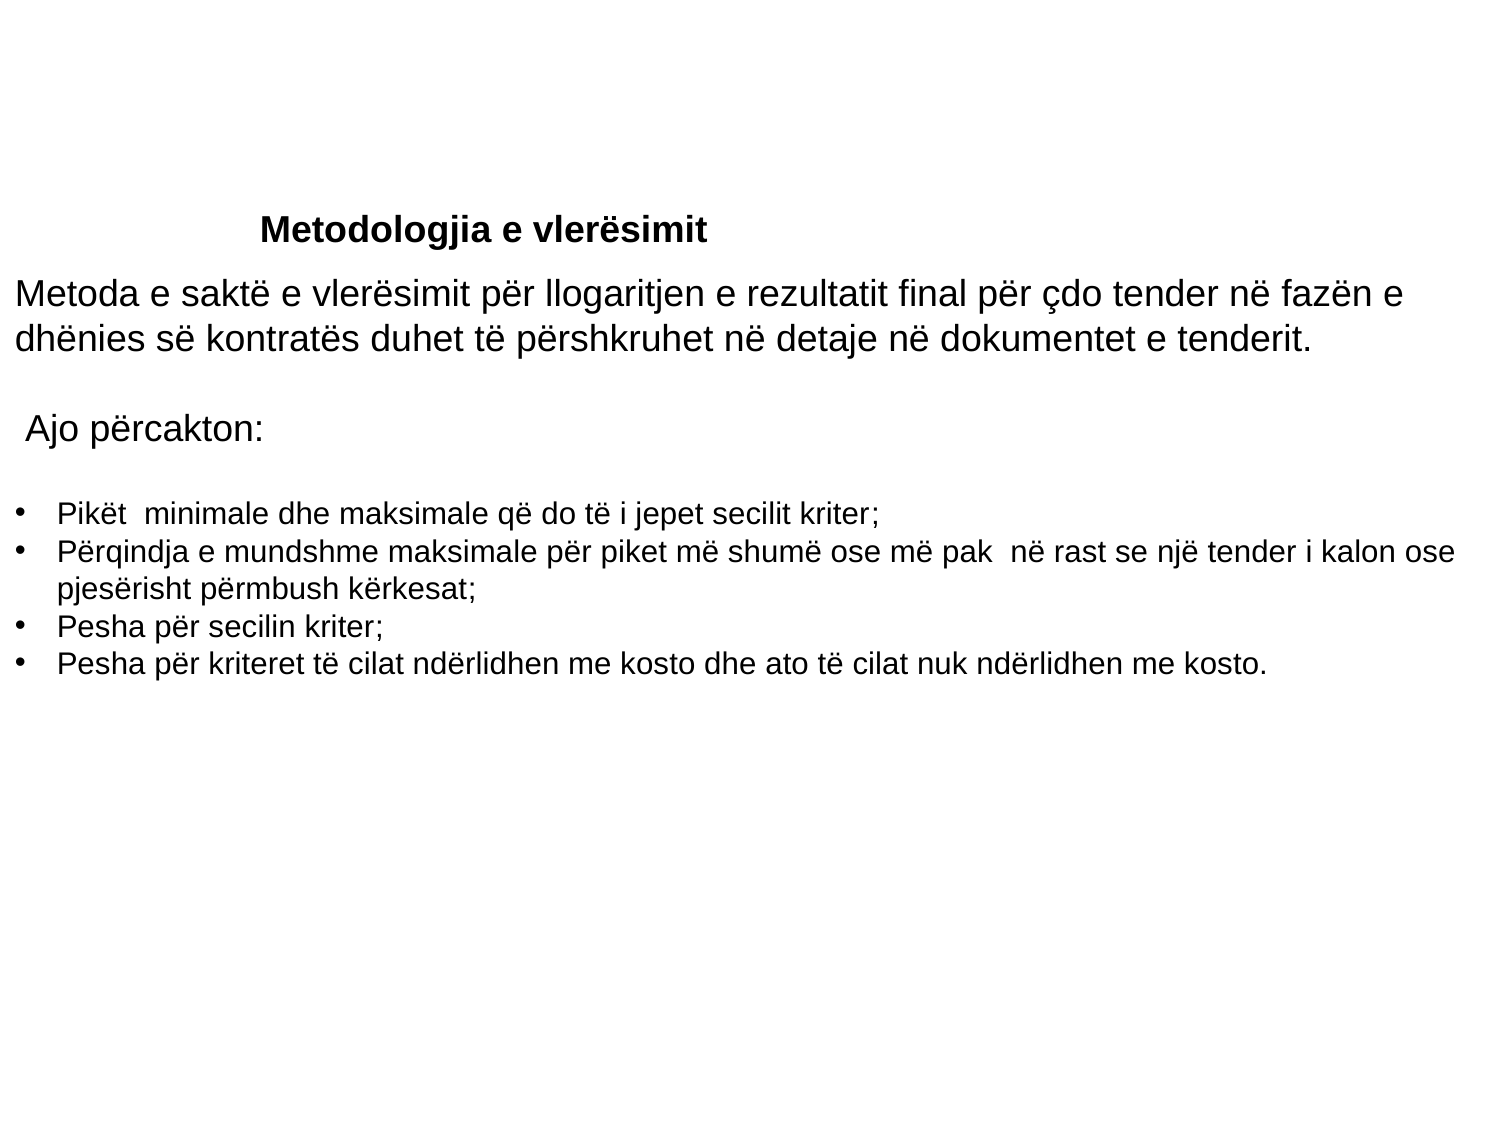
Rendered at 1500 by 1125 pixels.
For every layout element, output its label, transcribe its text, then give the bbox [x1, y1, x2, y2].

text_box Metodologjia e vlerësimit [244, 197, 1291, 258]
text_box Metoda e saktë e vlerësimit për llogaritjen e rezultatit final për çdo tender në fazën e dhënies së kontratës duhet të përshkruhet në detaje në dokumentet e tenderit. Ajo përcakton: Pikët minimale dhe maksimale që do të i jepet secilit kriter; Përqindja e mundshme maksimale për piket më shumë ose më pak në rast se një tender i kalon ose pjesërisht përmbush kërkesat; Pesha për secilin kriter; Pesha për kriteret të cilat ndërlidhen me kosto dhe ato të cilat nuk ndërlidhen me kosto. [0, 261, 1500, 726]
